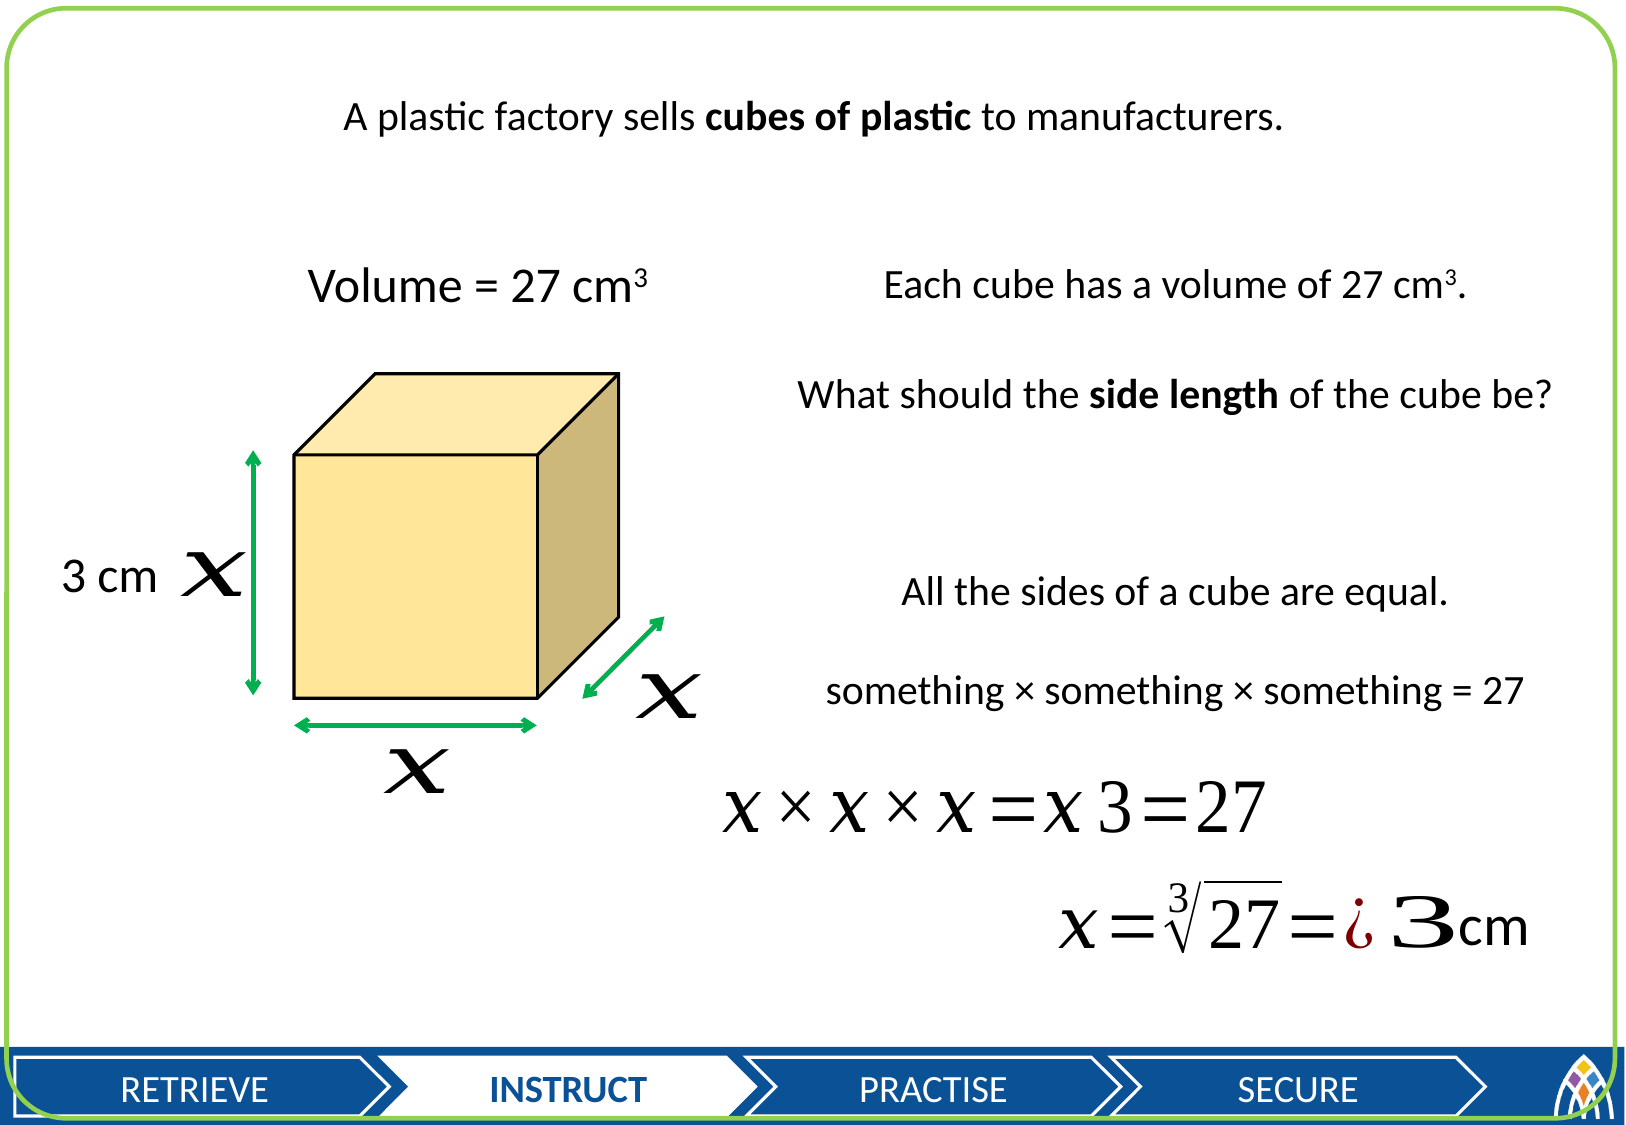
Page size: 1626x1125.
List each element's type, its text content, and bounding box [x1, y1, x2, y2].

text_box 3 cm [46, 535, 174, 610]
text_box [5, 7, 1616, 1120]
text_box [293, 373, 620, 699]
text_box Each cube has a volume of 27 cm3. [868, 249, 1483, 314]
text_box What should the side length of the cube be? [782, 359, 1569, 425]
text_box cm [1443, 879, 1545, 965]
text_box A plastic factory sells cubes of plastic to manufacturers. [328, 81, 1300, 146]
text_box All the sides of a cube are equal. [886, 556, 1465, 621]
text_box Volume = 27 cm3 [292, 244, 664, 320]
picture [1562, 1053, 1618, 1120]
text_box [582, 616, 665, 699]
text_box something × something × something = 27 [810, 655, 1541, 721]
